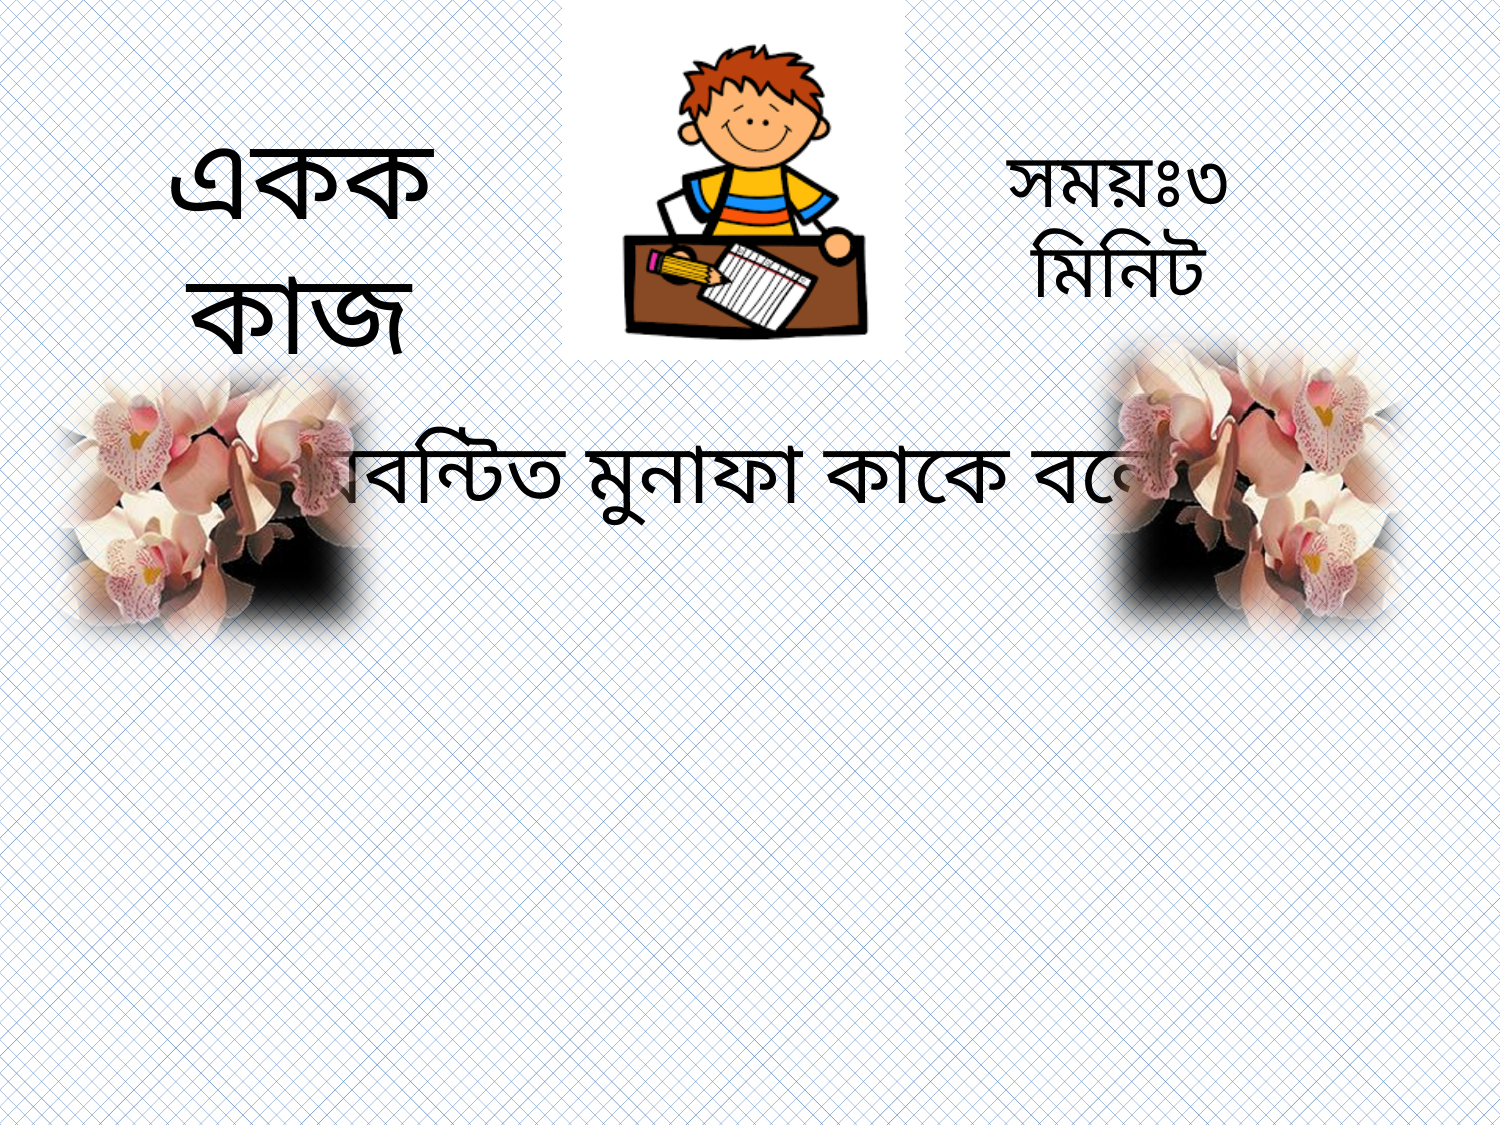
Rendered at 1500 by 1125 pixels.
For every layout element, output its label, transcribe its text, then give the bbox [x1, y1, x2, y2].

text_box অবন্টিত মুনাফা কাকে বলে। [1426, 412, 1438, 528]
text_box অবন্টিত মুনাফা কাকে বলে। [402, 412, 1069, 528]
text_box একক কাজ [37, 99, 563, 385]
picture [1074, 312, 1423, 664]
picture [562, 0, 905, 360]
text_box সময়ঃ৩ মিনিট [924, 124, 1313, 320]
picture [37, 343, 398, 667]
